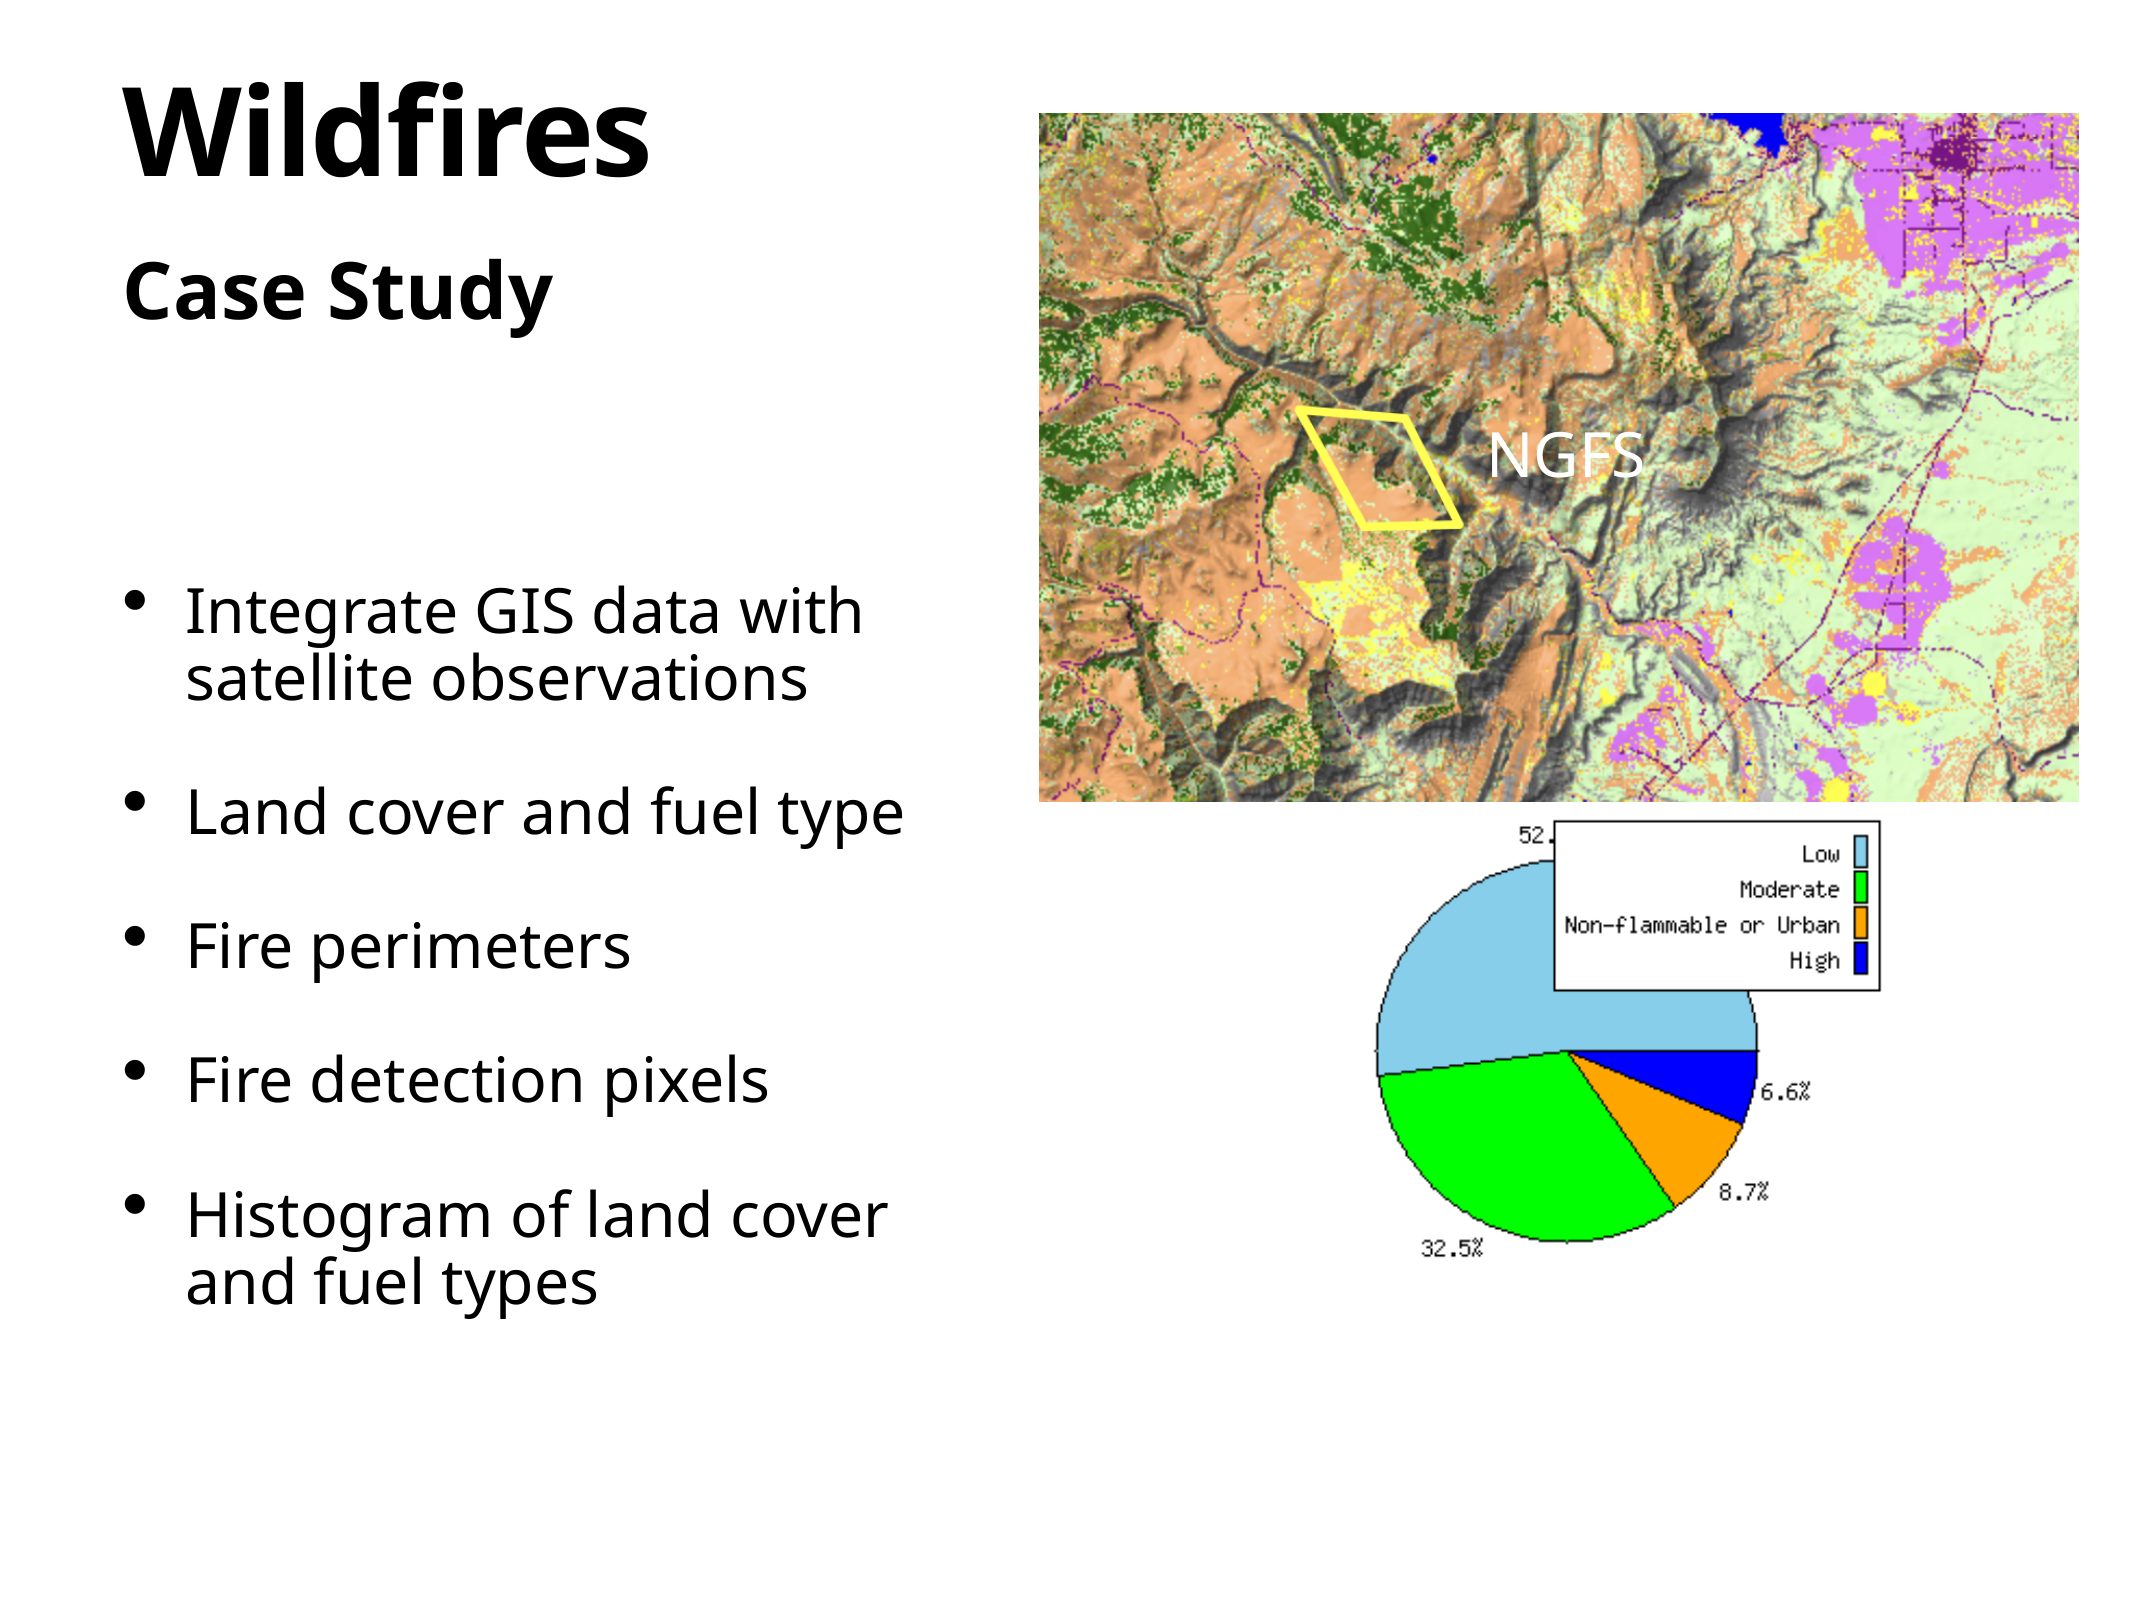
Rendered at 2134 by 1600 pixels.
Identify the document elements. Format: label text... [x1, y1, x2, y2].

picture [1038, 112, 2079, 1301]
list Integrate GIS data with satellite observations Land cover and fuel type Fire perimeters Fire detection pixels Histogram of land cover and fuel types [114, 570, 953, 1489]
title Wildfires [114, 72, 953, 231]
list Case Study [114, 231, 953, 343]
